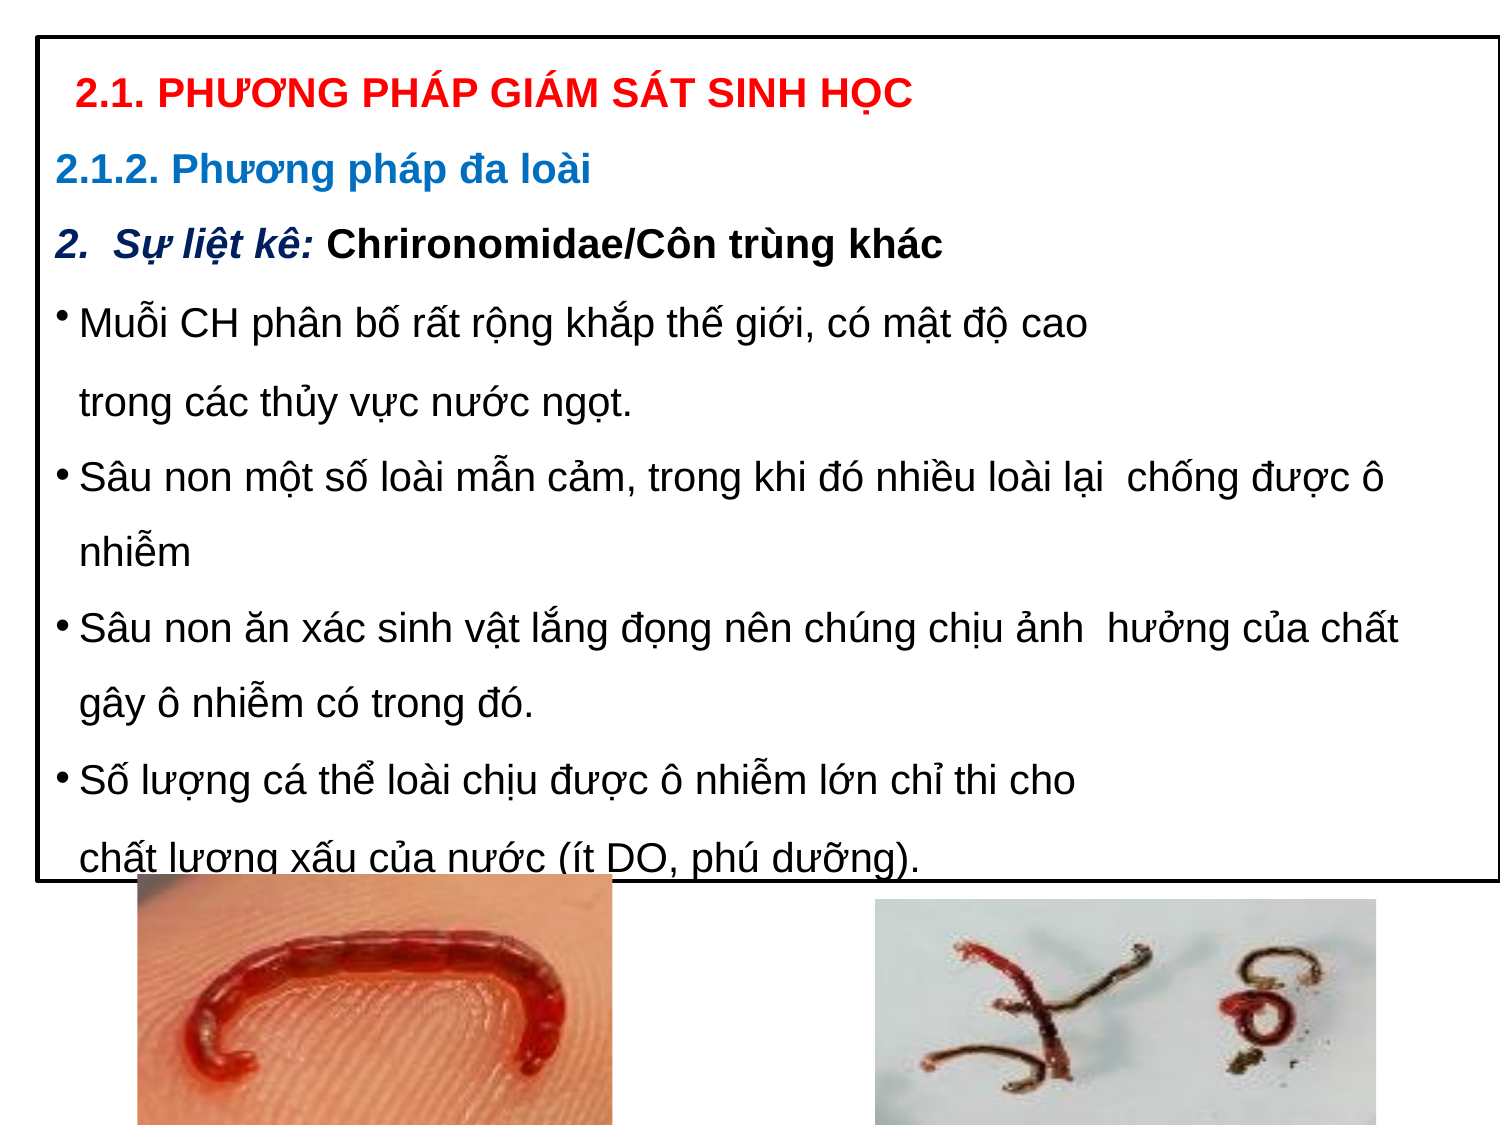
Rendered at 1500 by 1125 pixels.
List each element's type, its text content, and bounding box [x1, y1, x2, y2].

text_box [875, 899, 1377, 1125]
text_box 2.1. PHƯƠNG PHÁP GIÁM SÁT SINH HỌC 2.1.2. Phương pháp đa loài 2. Sự liệt kê: Chrironomidae/Côn trùng khác Muỗi CH phân bố rất rộng khắp thế giới, có mật độ cao trong các thủy vực nước ngọt. Sâu non một số loài mẫn cảm, trong khi đó nhiều loài lại chống được ô nhiễm Sâu non ăn xác sinh vật lắng đọng nên chúng chịu ảnh hưởng của chất gây ô nhiễm có trong đó. Số lượng cá thể loài chịu được ô nhiễm lớn chỉ thi cho chất lượng xấu của nước (ít DO, phú dưỡng). [37, 37, 1500, 881]
text_box [137, 874, 613, 1125]
